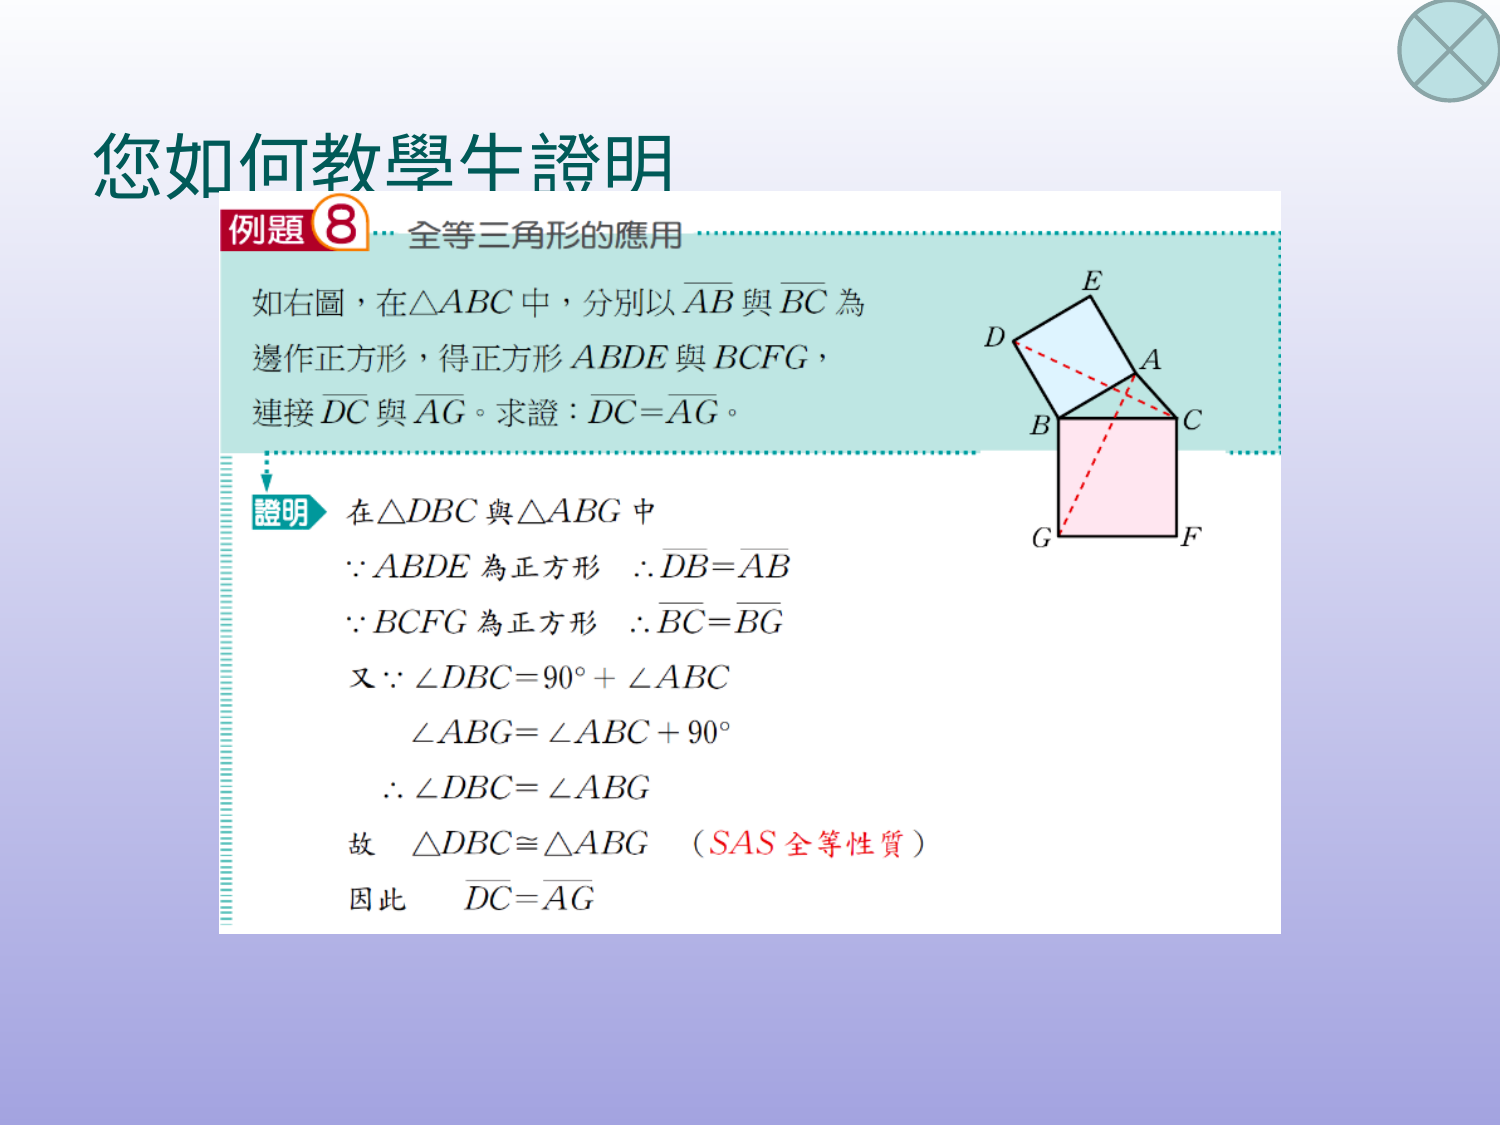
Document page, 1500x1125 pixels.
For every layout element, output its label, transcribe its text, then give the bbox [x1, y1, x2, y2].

title 您如何教學生證明 [76, 113, 1427, 218]
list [219, 190, 1281, 934]
text_box [1397, 0, 1500, 103]
